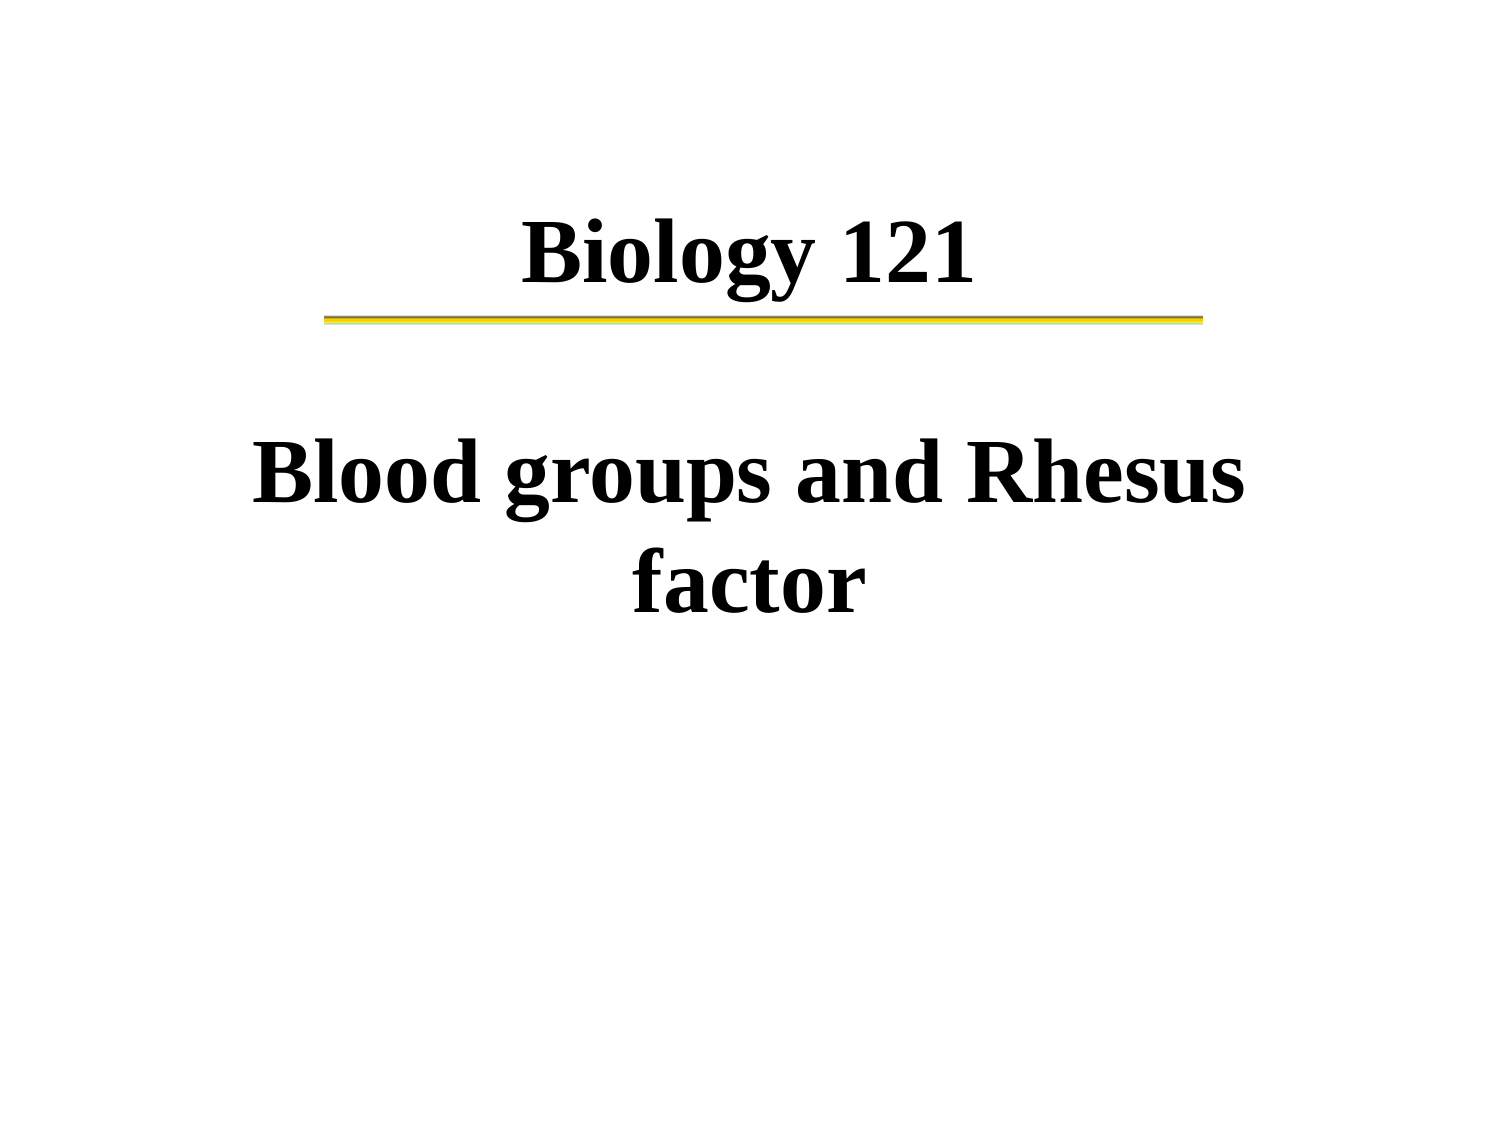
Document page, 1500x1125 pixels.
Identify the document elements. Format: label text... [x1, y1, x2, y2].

title Biology 121 Blood groups and Rhesus factor [112, 262, 1388, 451]
subtitle [224, 574, 1276, 863]
picture [324, 299, 1203, 342]
